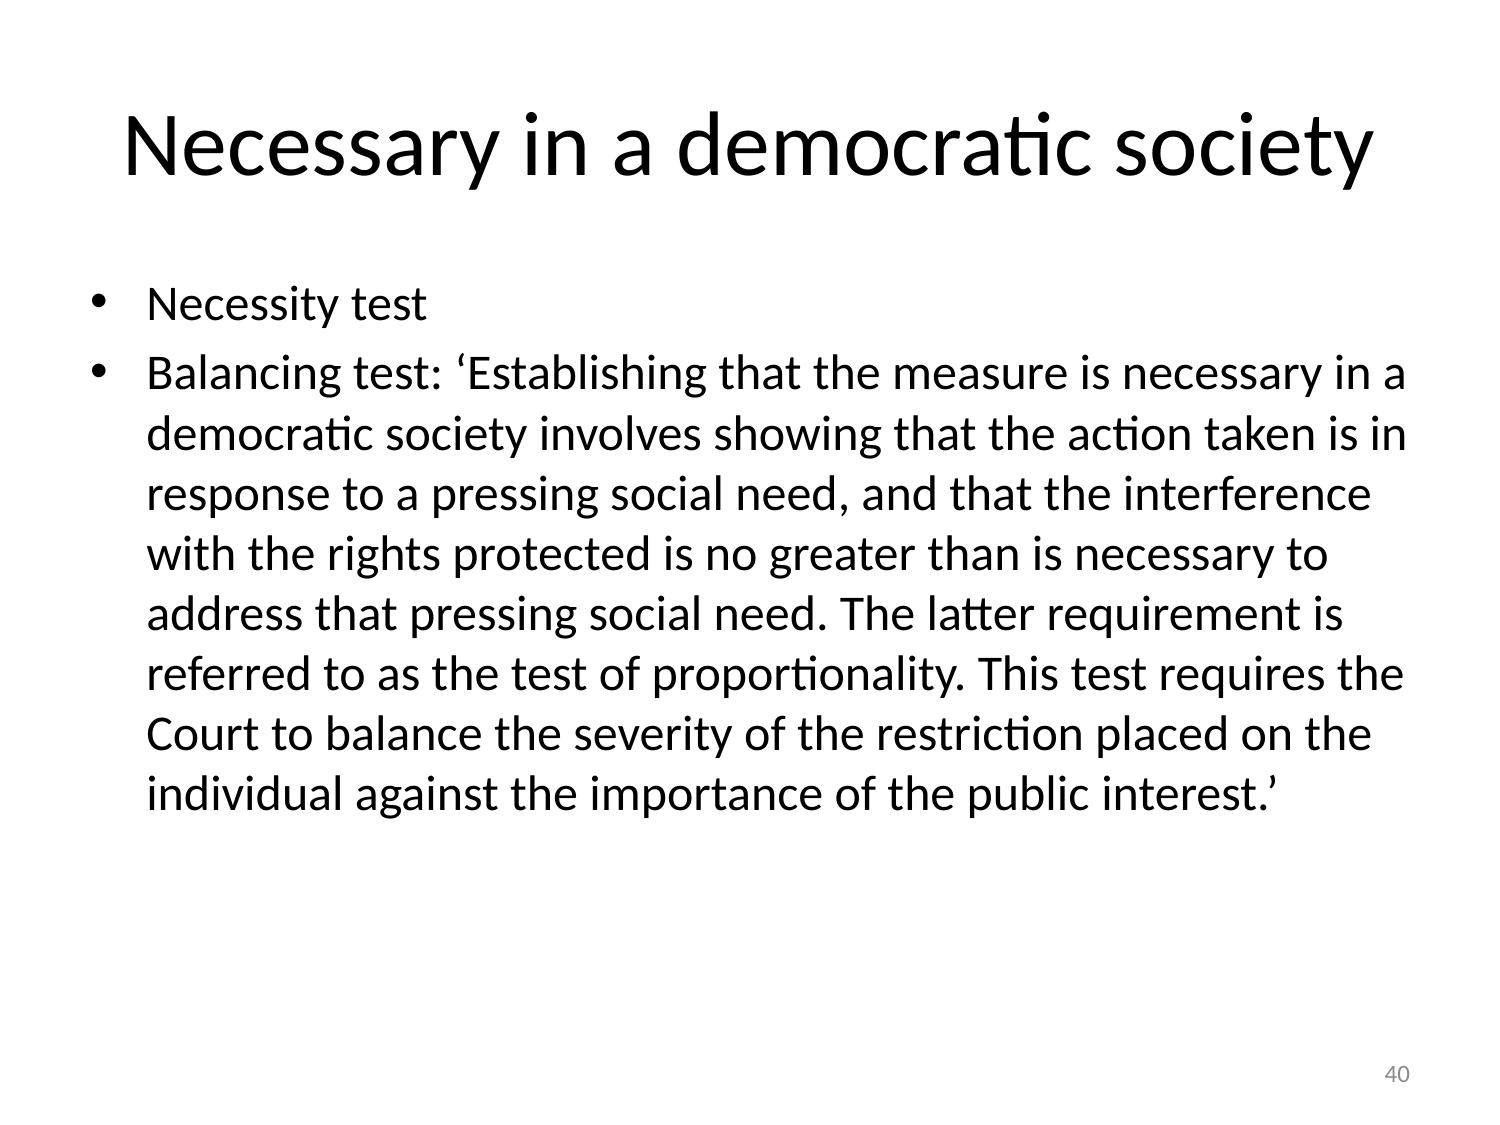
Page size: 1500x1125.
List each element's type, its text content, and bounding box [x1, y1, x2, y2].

title Necessary in a democratic society [75, 45, 1425, 233]
slide_number 40 [1074, 1042, 1425, 1103]
list Necessity test Balancing test: ‘Establishing that the measure is necessary in a democratic society involves showing that the action taken is in response to a pressing social need, and that the interference with the rights protected is no greater than is necessary to address that pressing social need. The latter requirement is referred to as the test of proportionality. This test requires the Court to balance the severity of the restriction placed on the individual against the importance of the public interest.’ [75, 262, 1425, 1005]
